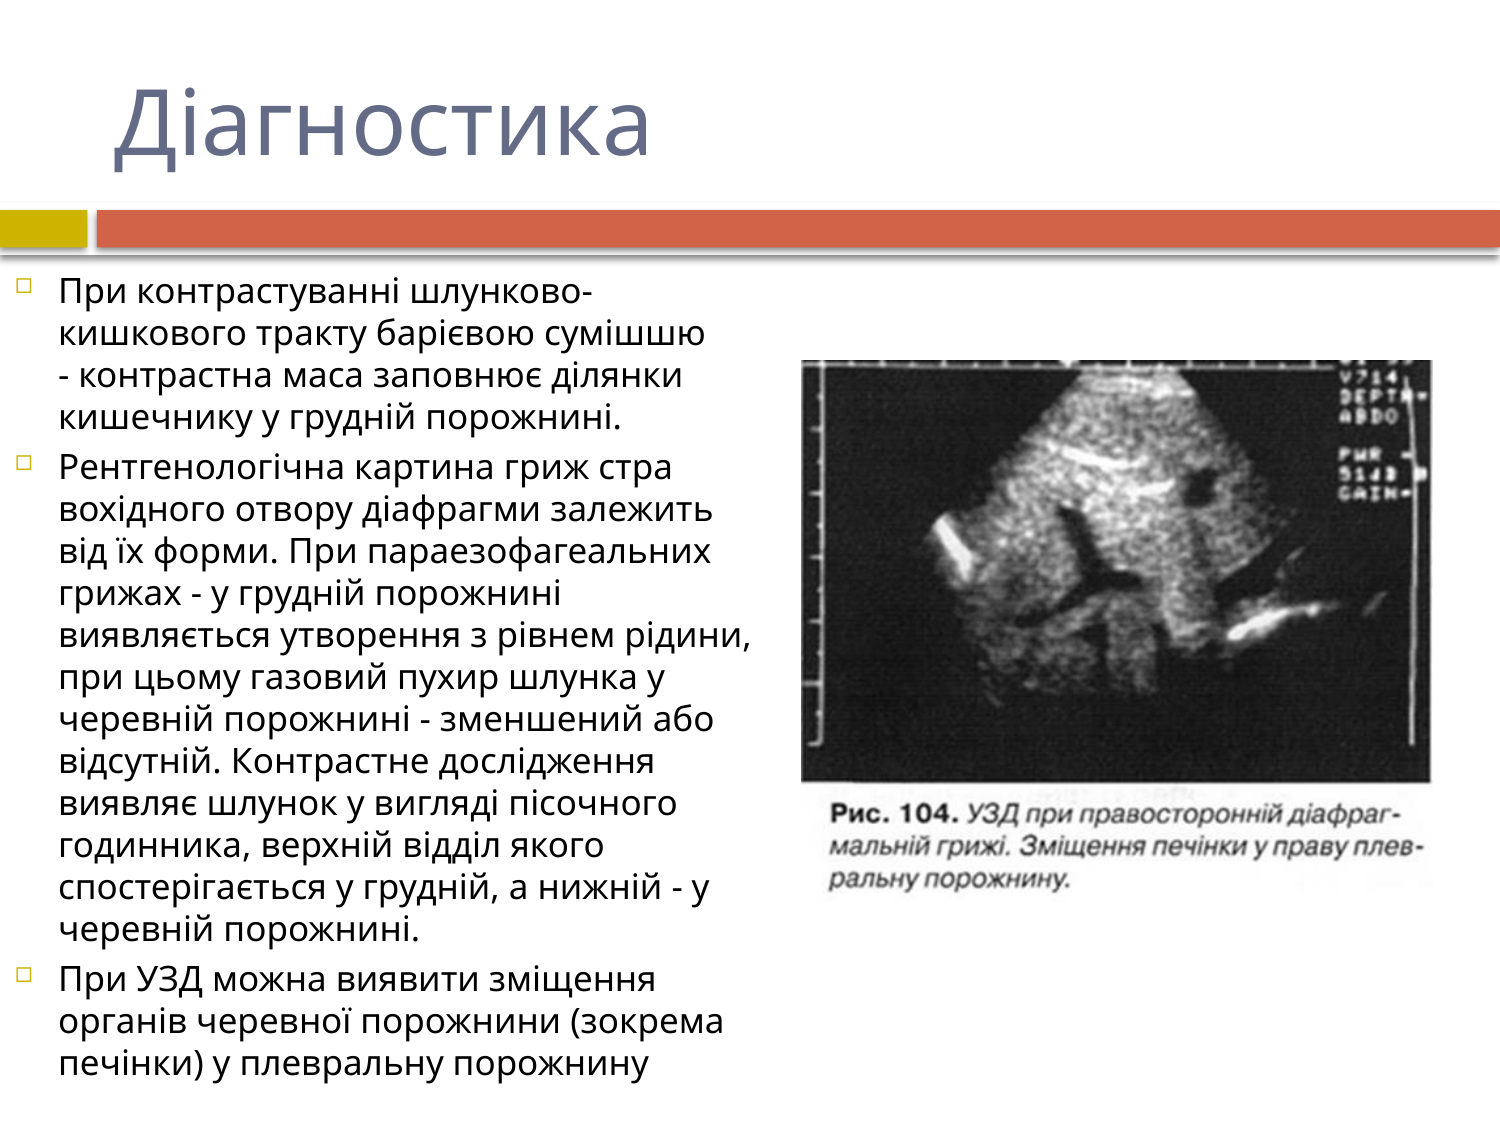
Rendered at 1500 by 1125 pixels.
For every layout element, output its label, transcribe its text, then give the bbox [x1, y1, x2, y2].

title Діагностика [99, 37, 1438, 200]
list При контрастуванні шлунково-кишкового тракту барієвою сумішшю - контрастна маса заповнює ділянки кишечнику у грудній порожнині. Рентгенологічна картина гриж стра­вохідного отвору діафрагми залежить від їх форми. При параезофагеальних грижах - у грудній порожнині виявляється утворення з рівнем рідини, при цьому газовий пухир шлунка у черевній порожнині - зменшений або відсутній. Контрастне дослідження виявляє шлунок у вигляді пісочного годинника, верхній відділ якого спостерігається у грудній, а нижній - у черевній порожнині. При УЗД можна виявити зміщення органів черевної порожнини (зокрема печінки) у плевральну порожнину [0, 260, 774, 1125]
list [801, 360, 1433, 906]
